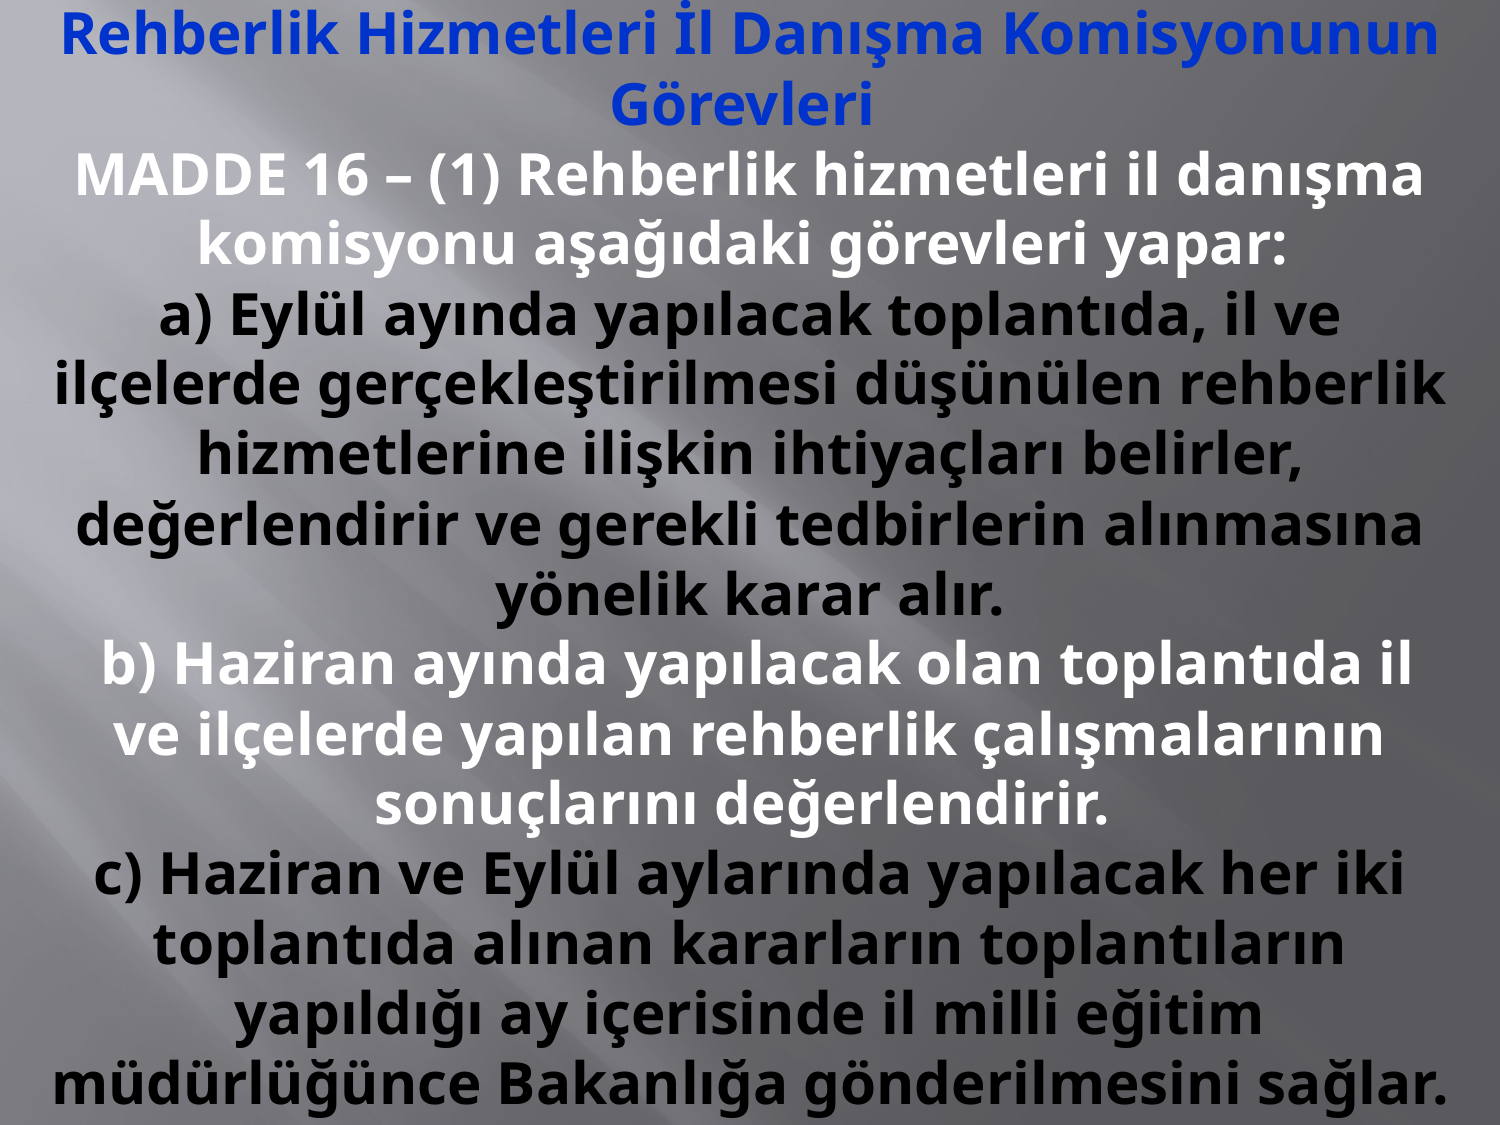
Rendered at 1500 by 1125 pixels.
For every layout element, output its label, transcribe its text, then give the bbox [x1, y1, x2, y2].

title Rehberlik Hizmetleri İl Danışma Komisyonunun Görevleri MADDE 16 – (1) Rehberlik hizmetleri il danışma komisyonu aşağıdaki görevleri yapar: a) Eylül ayında yapılacak toplantıda, il ve ilçelerde gerçekleştirilmesi düşünülen rehberlik hizmetlerine ilişkin ihtiyaçları belirler, değerlendirir ve gerekli tedbirlerin alınmasına yönelik karar alır. b) Haziran ayında yapılacak olan toplantıda il ve ilçelerde yapılan rehberlik çalışmalarının sonuçlarını değerlendirir. c) Haziran ve Eylül aylarında yapılacak her iki toplantıda alınan kararların toplantıların yapıldığı ay içerisinde il milli eğitim müdürlüğünce Bakanlığa gönderilmesini sağlar. [29, 30, 1471, 1083]
